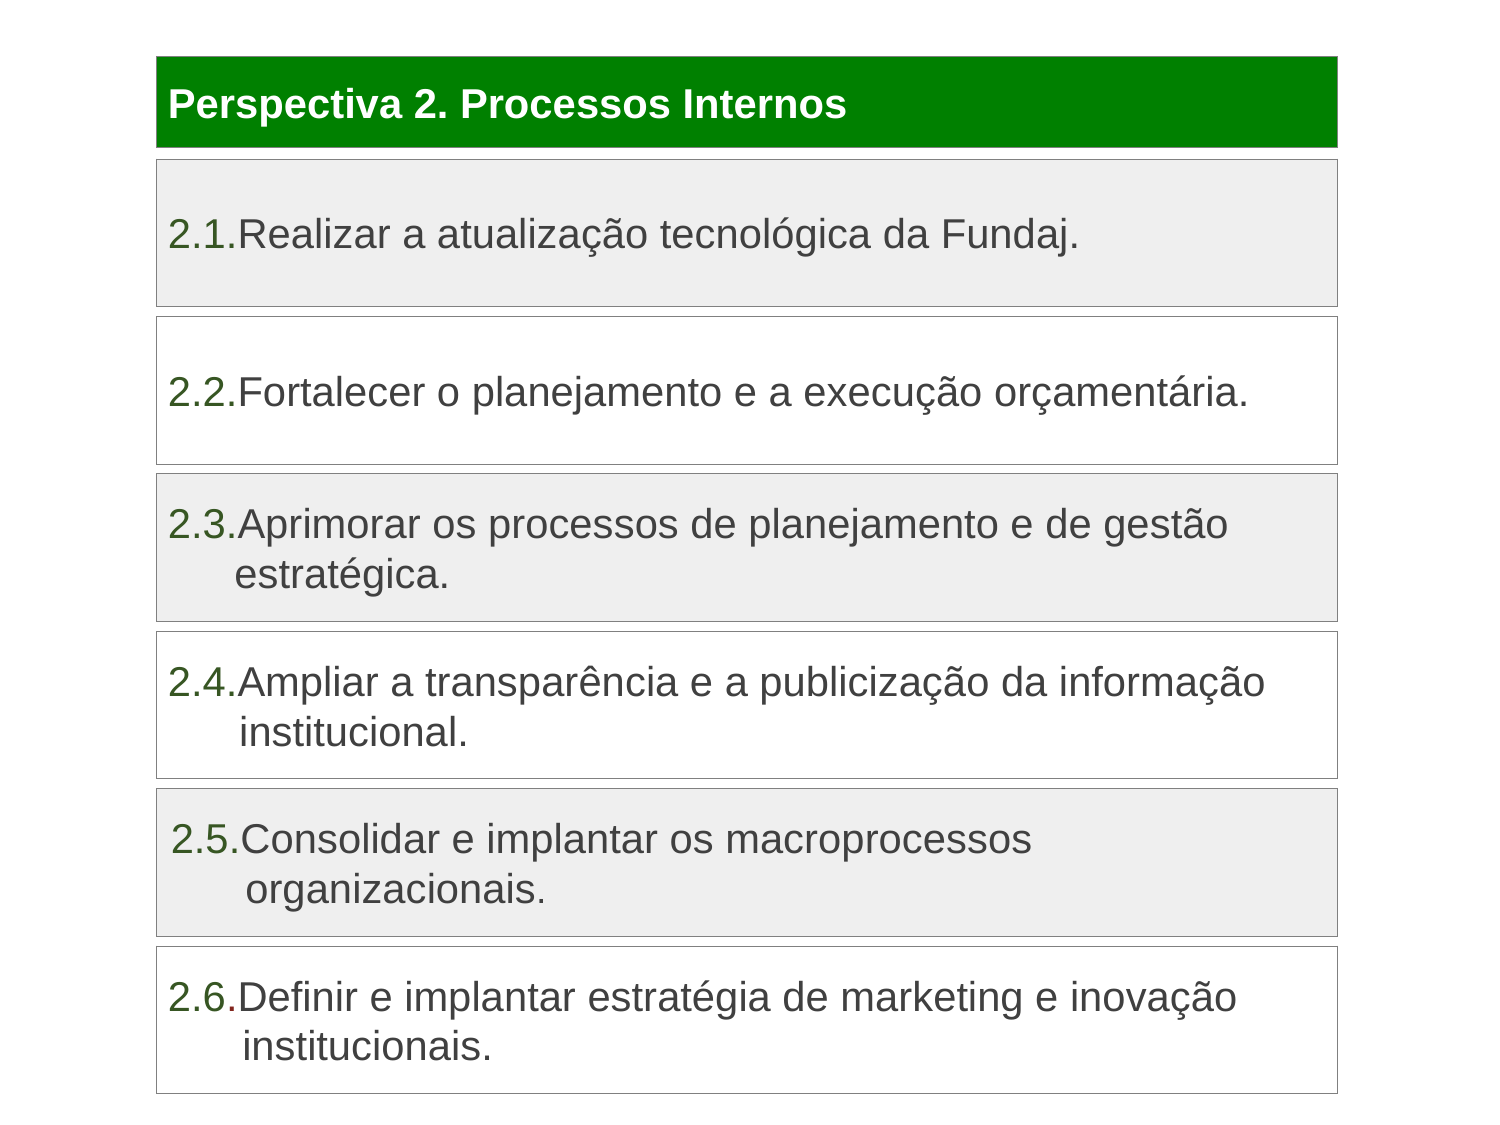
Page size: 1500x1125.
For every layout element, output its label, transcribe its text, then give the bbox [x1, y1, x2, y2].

table_header 2.4.Ampliar a transparência e a publicização da informação institucional. [157, 632, 1337, 778]
table_header 2.6.Definir e implantar estratégia de marketing e inovação institucionais. [157, 947, 1337, 1093]
table_header 2.5.Consolidar e implantar os macroprocessos organizacionais. [157, 789, 1337, 936]
table_header 2.2.Fortalecer o planejamento e a execução orçamentária. [157, 317, 1337, 464]
table_header Perspectiva 2. Processos Internos [157, 57, 1337, 147]
table_header 2.3.Aprimorar os processos de planejamento e de gestão estratégica. [157, 474, 1337, 621]
table_header 2.1.Realizar a atualização tecnológica da Fundaj. [157, 160, 1337, 306]
